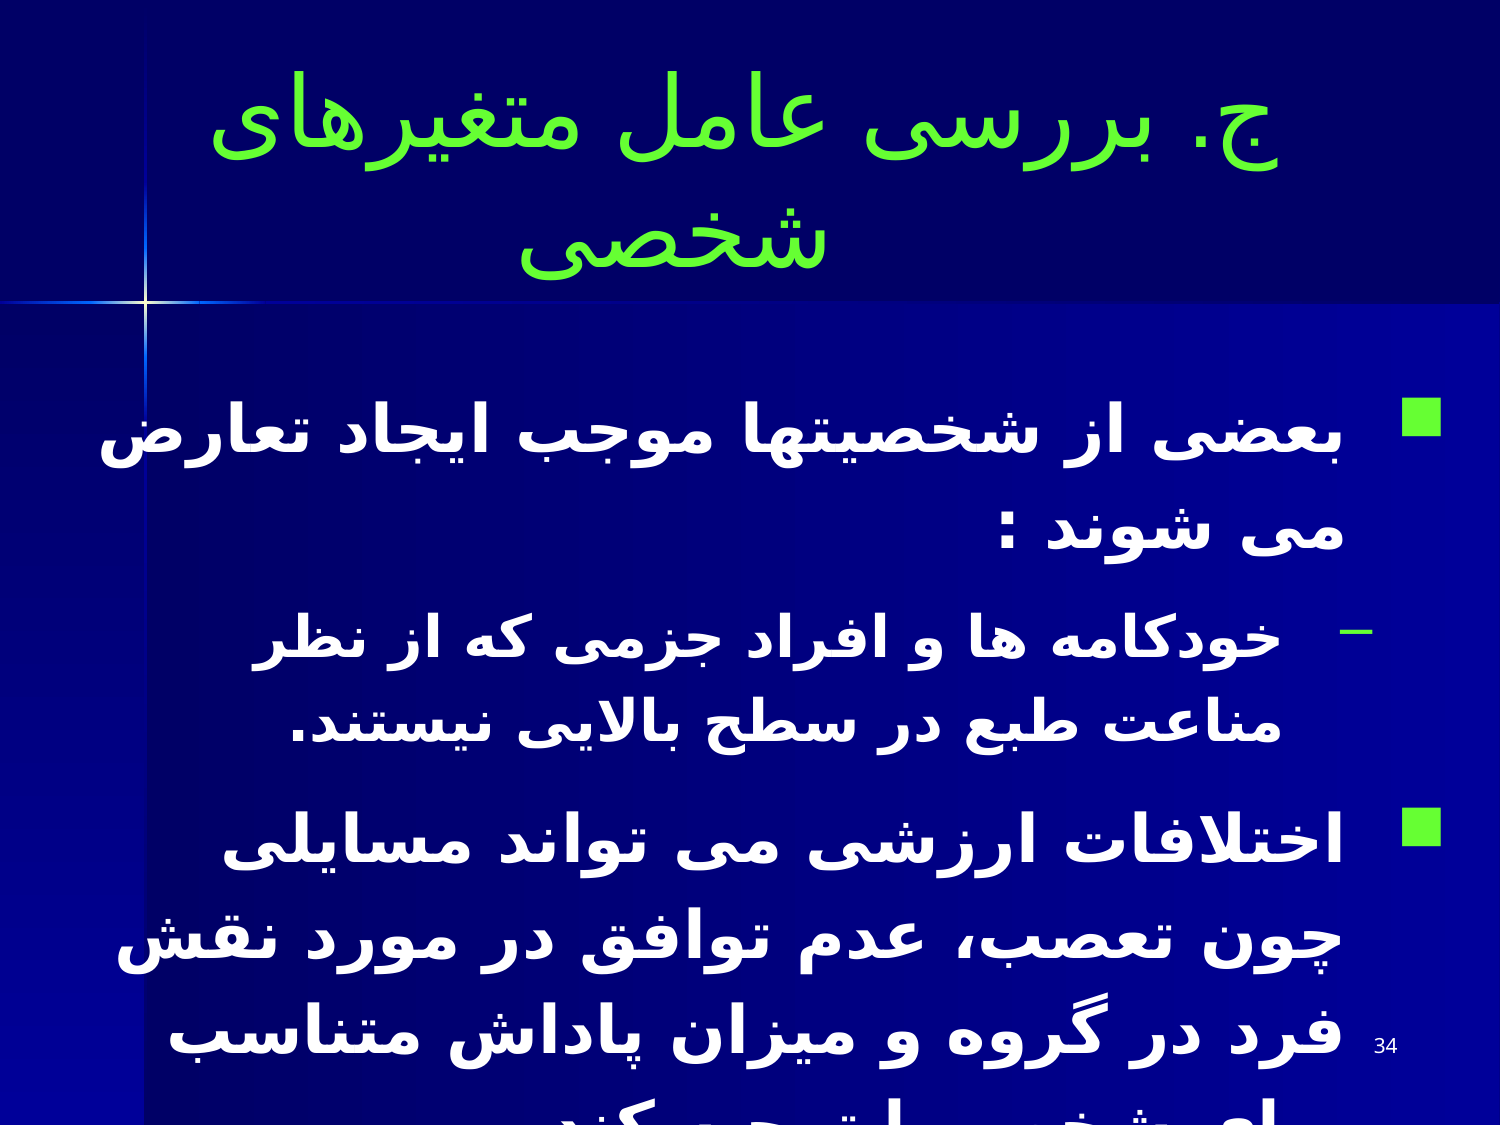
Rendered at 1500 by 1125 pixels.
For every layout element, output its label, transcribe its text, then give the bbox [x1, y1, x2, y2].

text_box بعضی از شخصیتها موجب ایجاد تعارض می شوند : خودکامه ها و افراد جزمی که از نظر مناعت طبع در سطح بالایی نیستند. اختلافات ارزشی می تواند مسایلی چون تعصب، عدم توافق در مورد نقش فرد در گروه و میزان پاداش متناسب برای شخص را توجیه کند [37, 362, 1463, 1038]
title ج. بررسی عامل متغیرهای شخصی [74, 49, 1413, 286]
slide_number 34 [1099, 1038, 1413, 1101]
